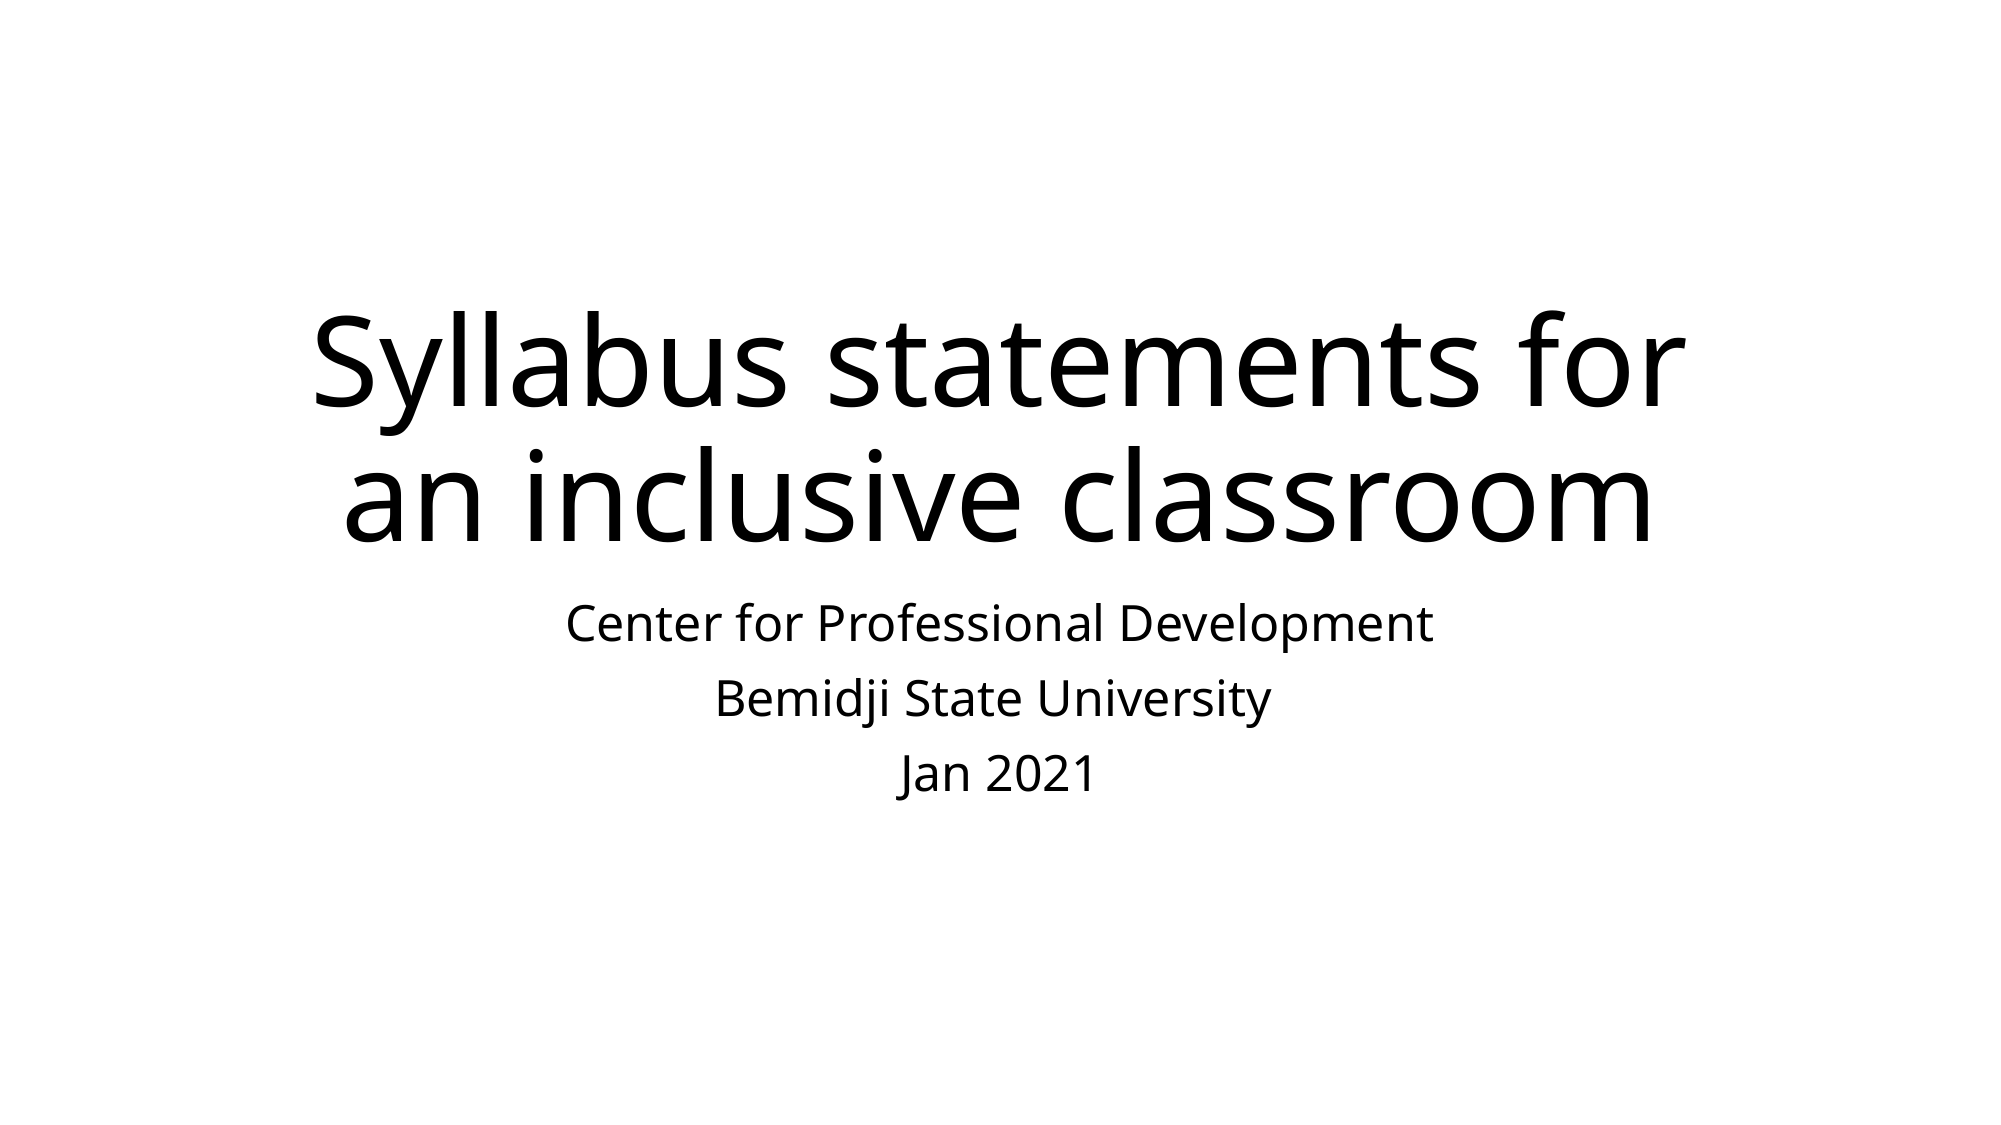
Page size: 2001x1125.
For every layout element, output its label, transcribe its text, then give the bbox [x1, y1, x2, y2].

title Syllabus statements for an inclusive classroom [249, 184, 1750, 576]
subtitle Center for Professional Development Bemidji State University Jan 2021 [249, 590, 1750, 863]
